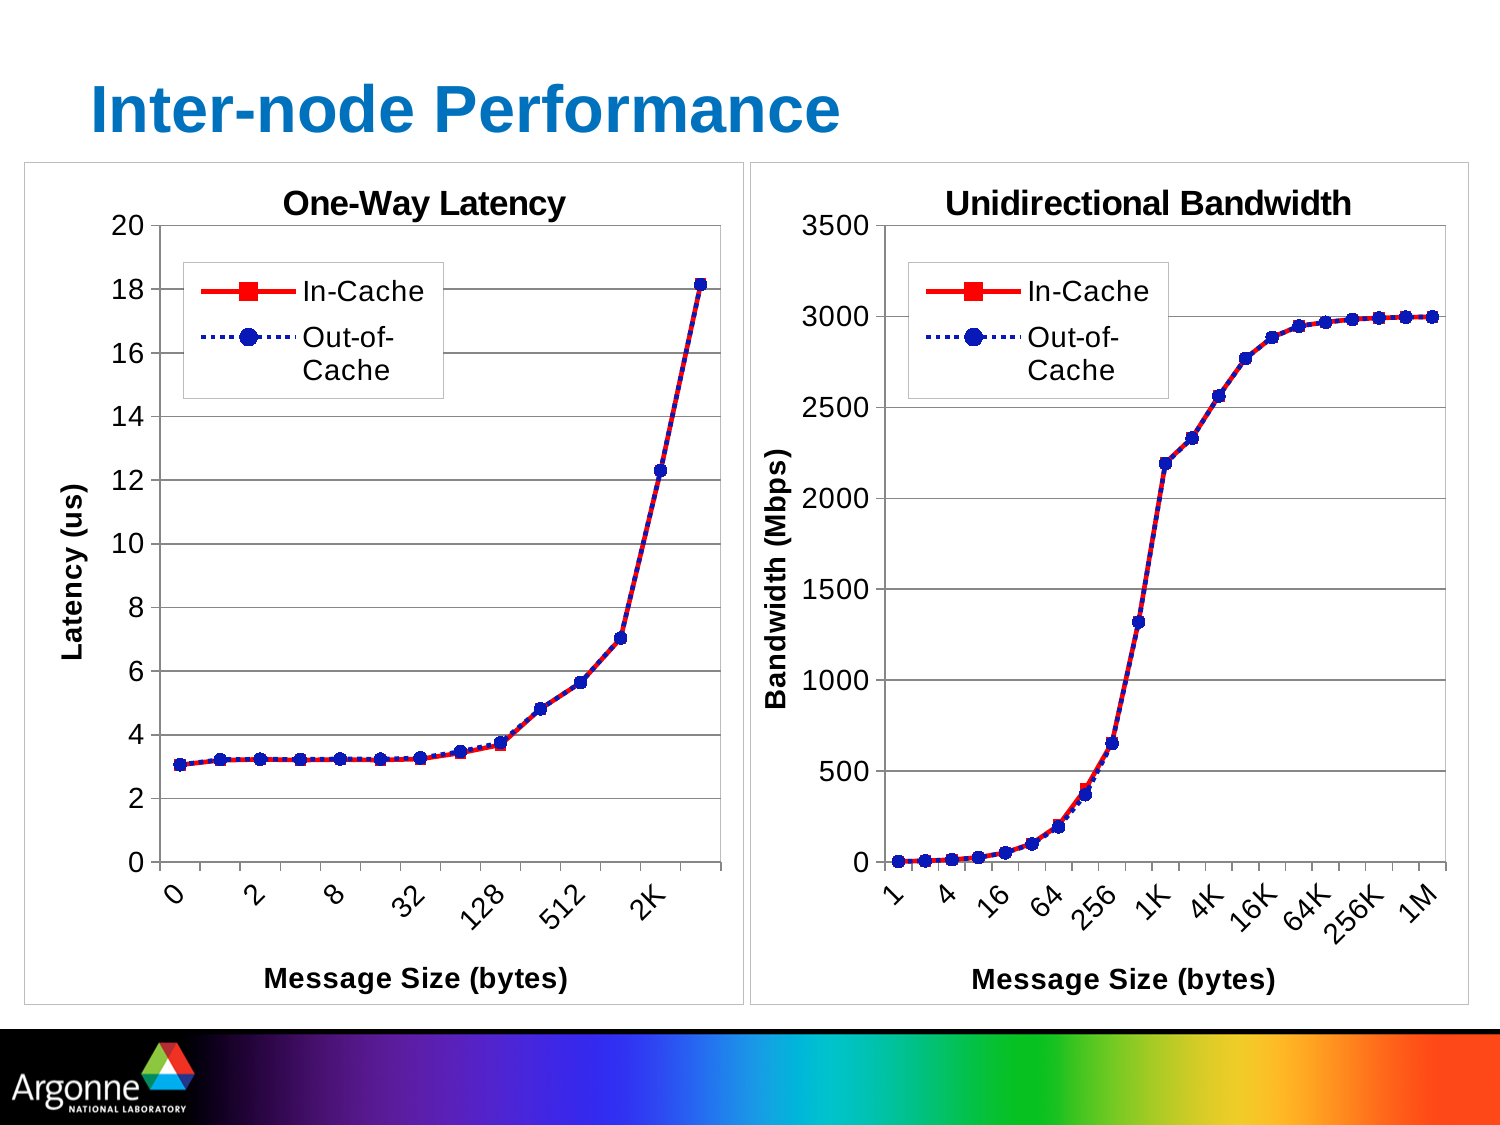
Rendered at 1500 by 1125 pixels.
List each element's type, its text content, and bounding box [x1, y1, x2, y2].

chart [24, 162, 744, 1006]
title Inter-node Performance [74, 24, 1463, 162]
chart [749, 162, 1469, 1006]
picture [0, 1029, 1500, 1125]
